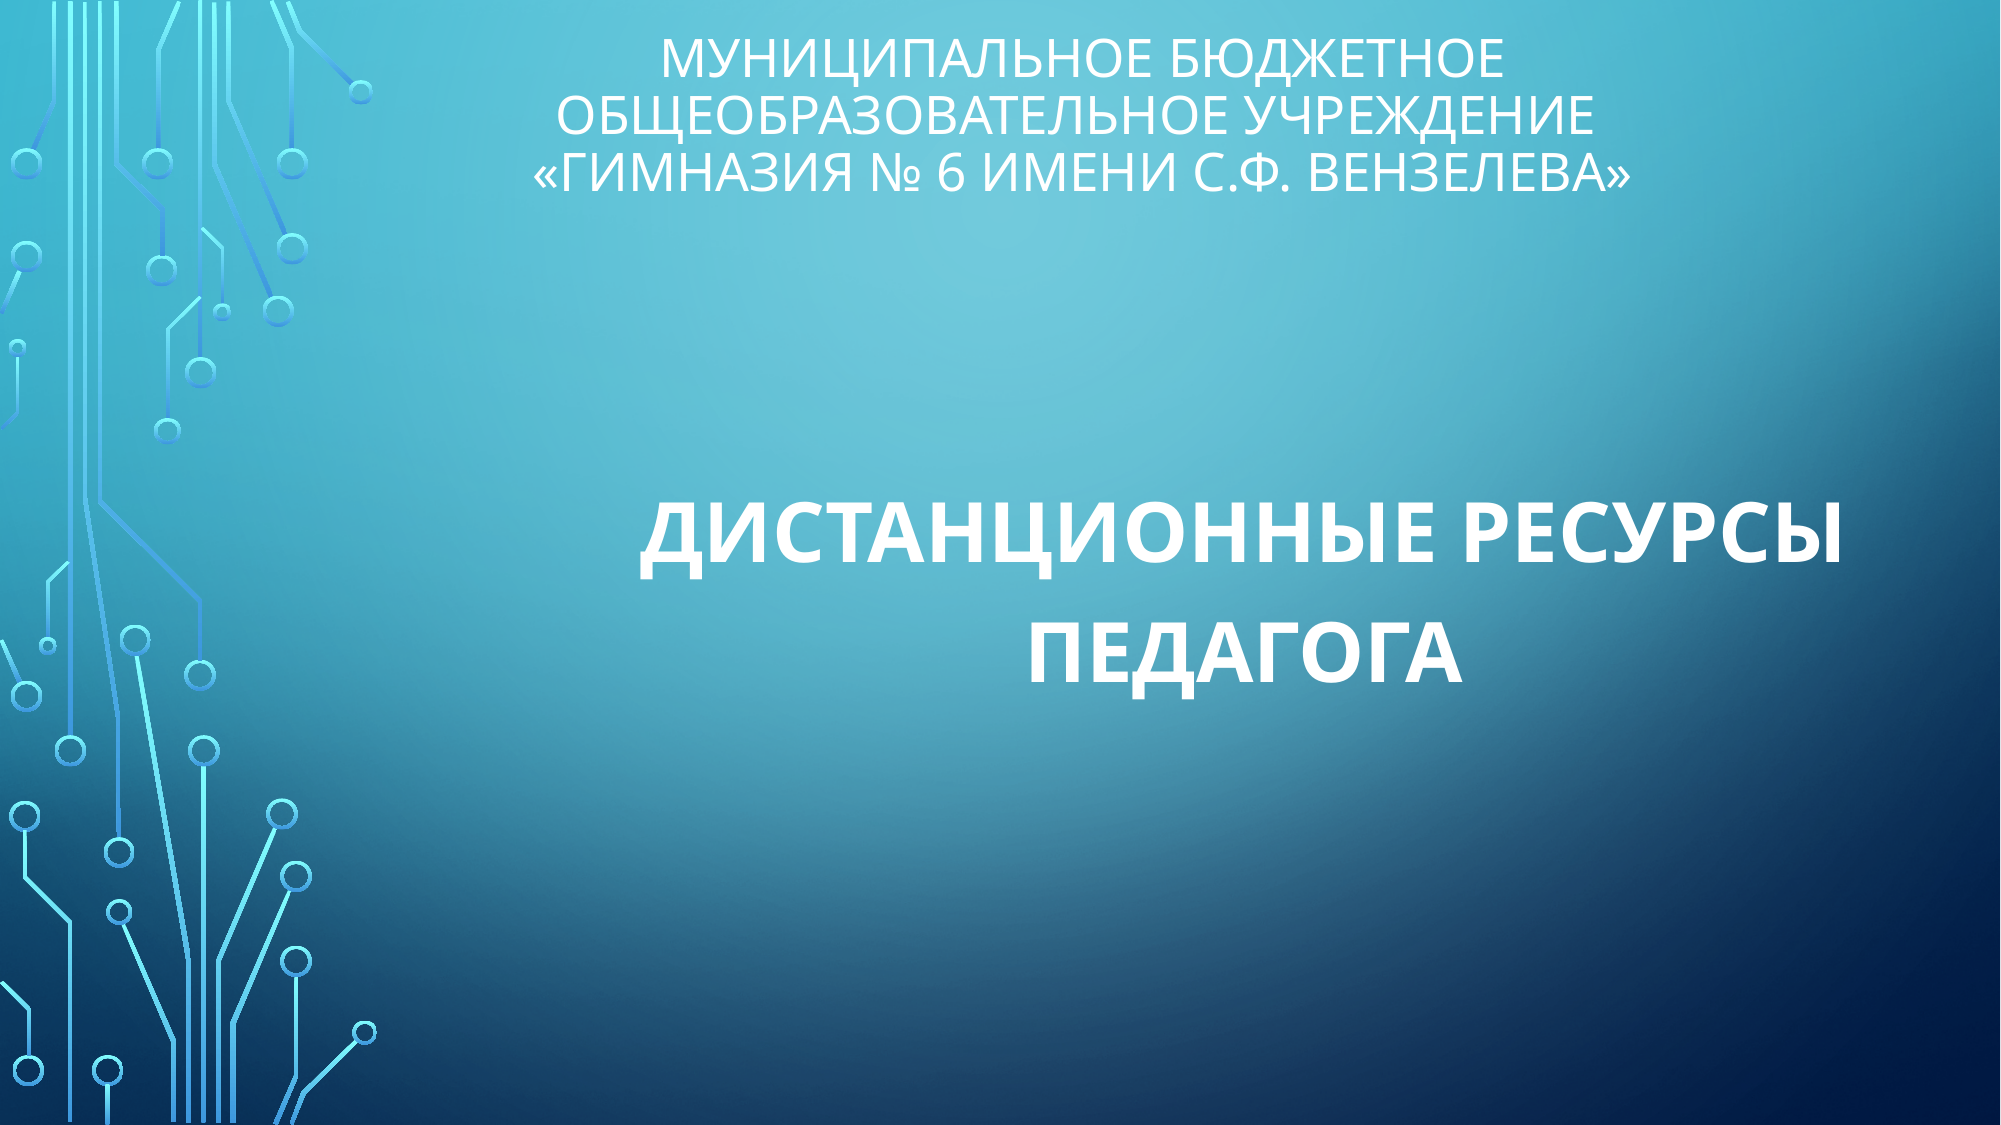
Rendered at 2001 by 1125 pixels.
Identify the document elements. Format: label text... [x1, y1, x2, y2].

subtitle Дистанционные ресурсы Педагога [522, 451, 1966, 724]
title Муниципальное бюджетное общеобразовательное учреждение «Гимназия № 6 имени С.Ф. Вензелева» [361, 22, 1804, 274]
